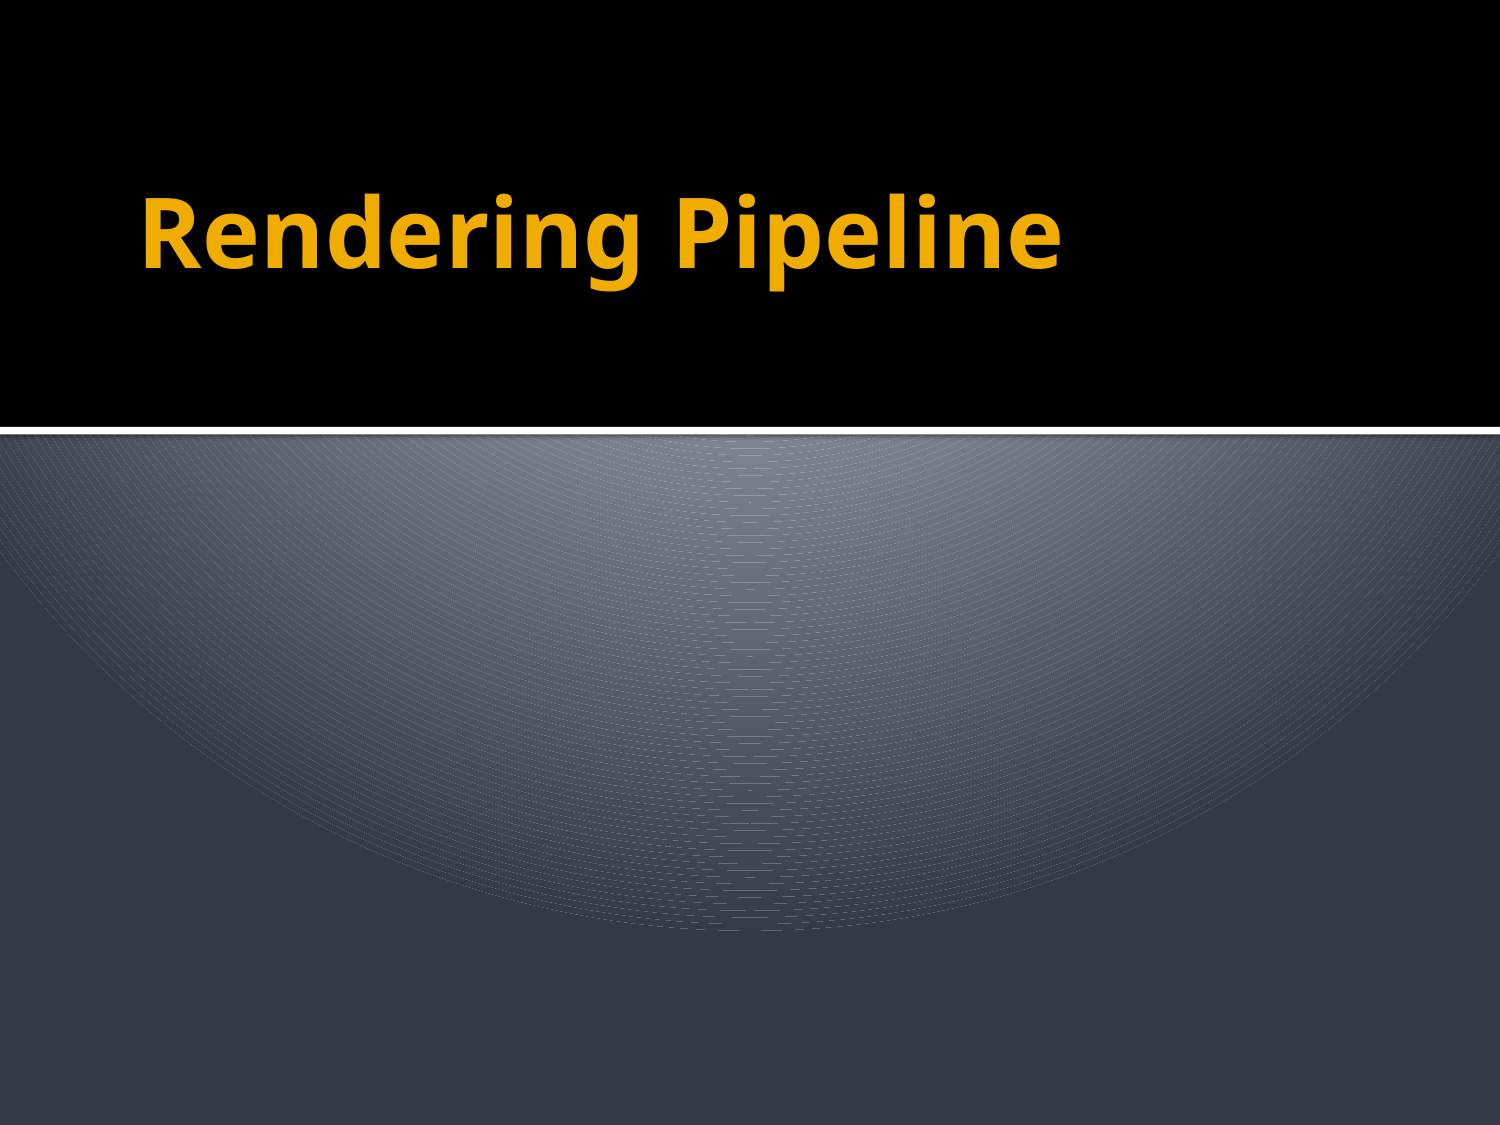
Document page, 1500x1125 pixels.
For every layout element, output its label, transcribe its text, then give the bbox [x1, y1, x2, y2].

title Rendering Pipeline [123, 19, 1438, 288]
